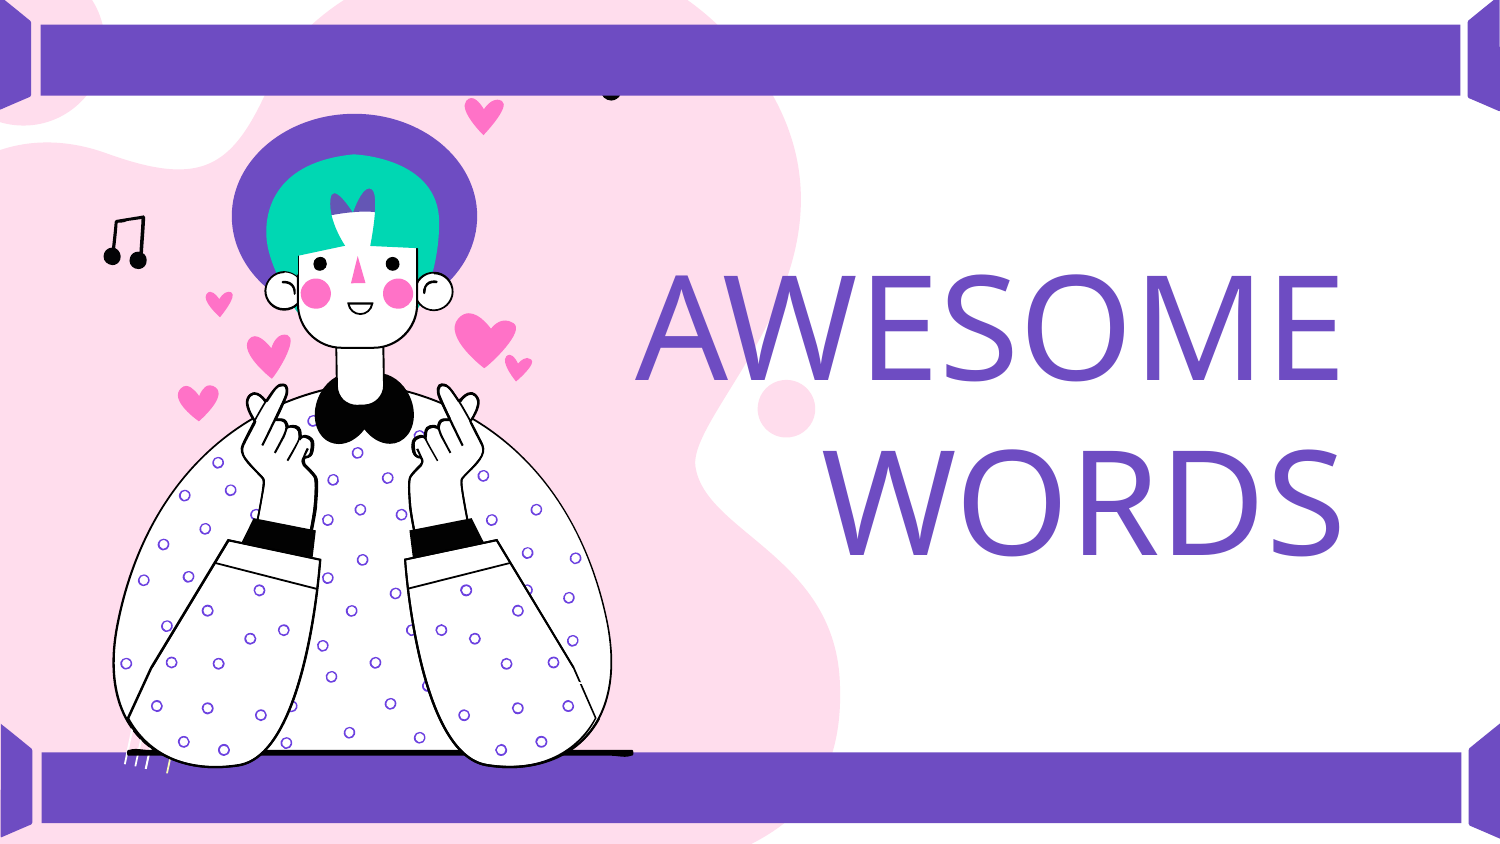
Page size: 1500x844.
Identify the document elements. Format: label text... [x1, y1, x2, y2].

title AWESOME WORDS [573, 73, 1362, 745]
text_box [103, 97, 635, 774]
